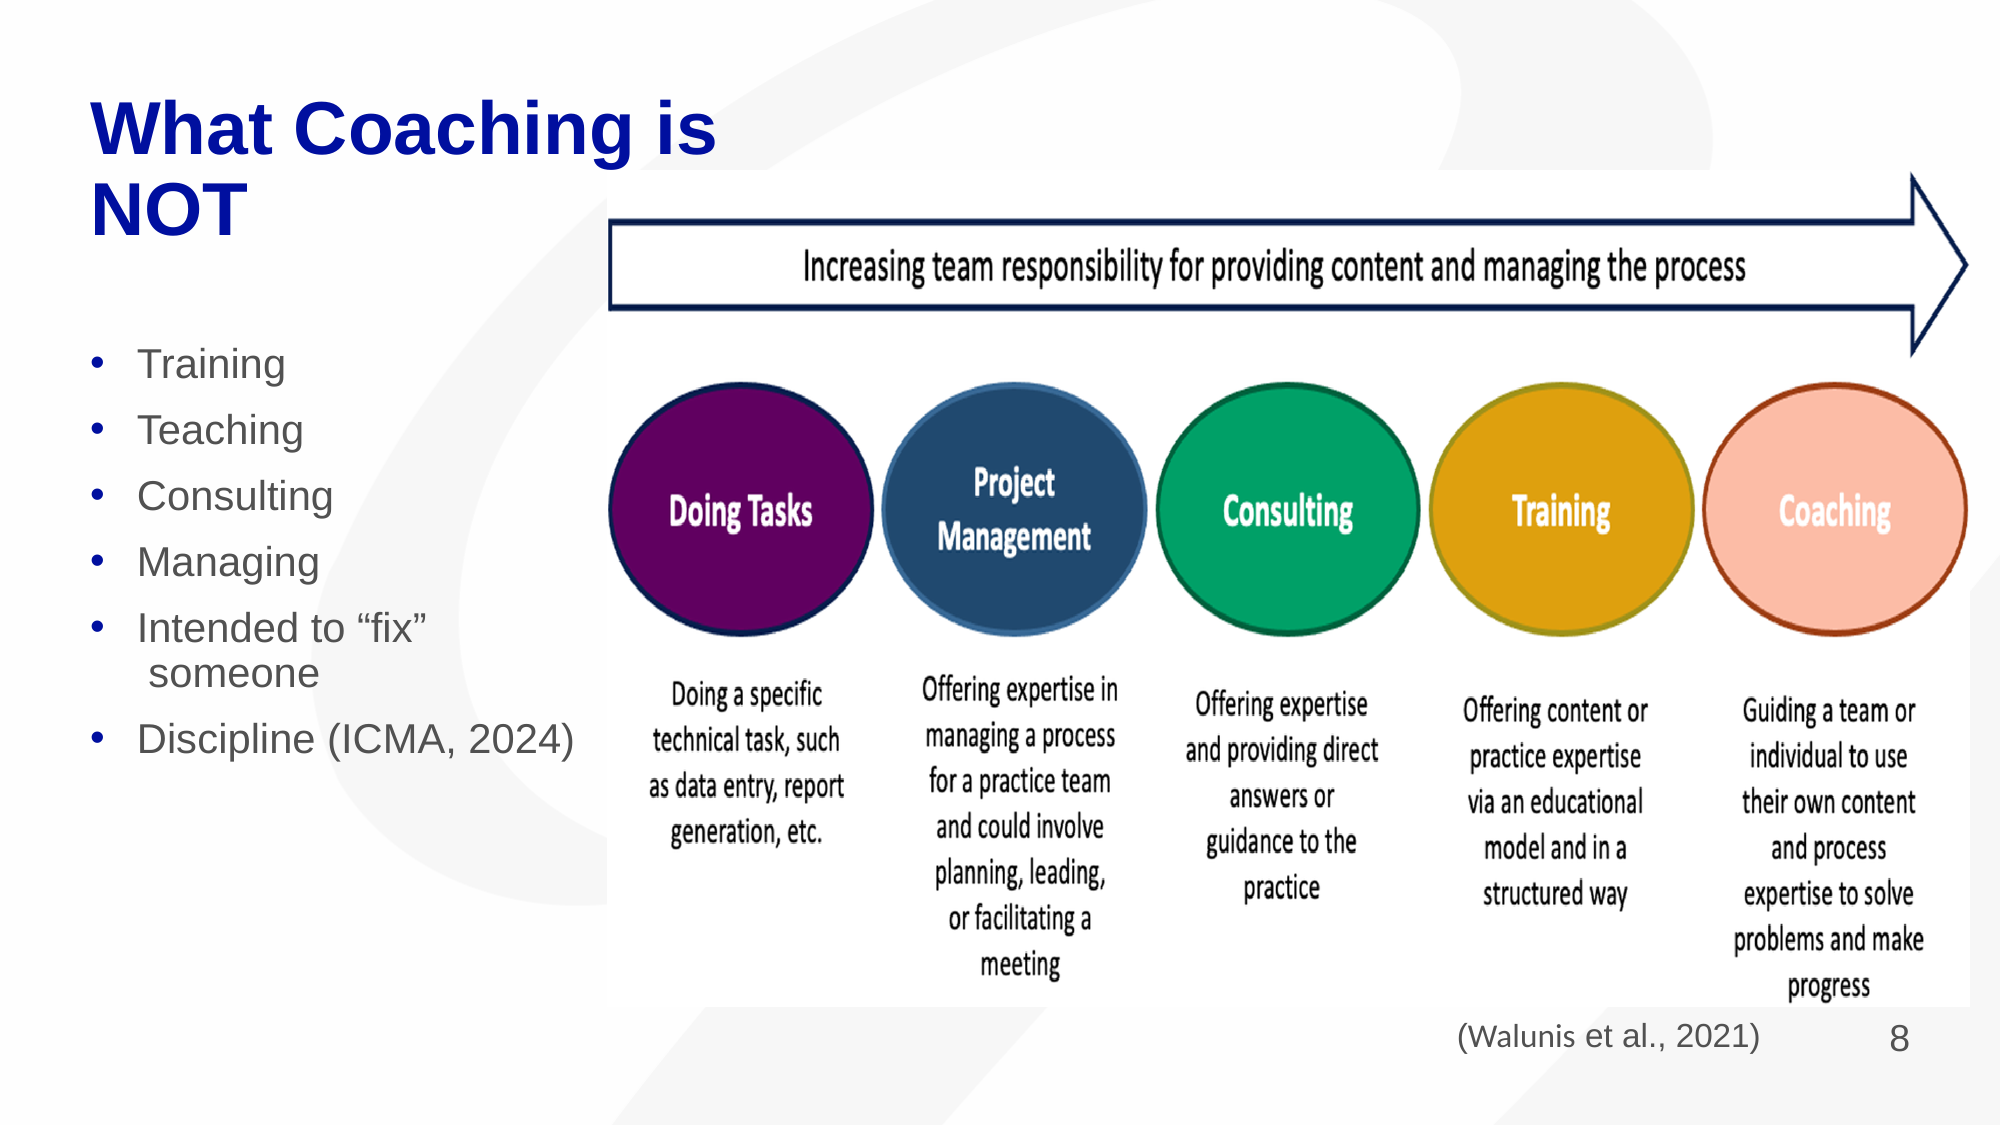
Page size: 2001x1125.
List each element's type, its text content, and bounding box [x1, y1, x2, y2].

list Training Teaching Consulting Managing Intended to “fix” someone Discipline (ICMA, 2024) [75, 335, 607, 1007]
picture [607, 170, 1970, 1007]
text_box (Walunis et al., 2021) [1442, 1007, 1839, 1062]
title What Coaching is NOT [75, 24, 814, 260]
